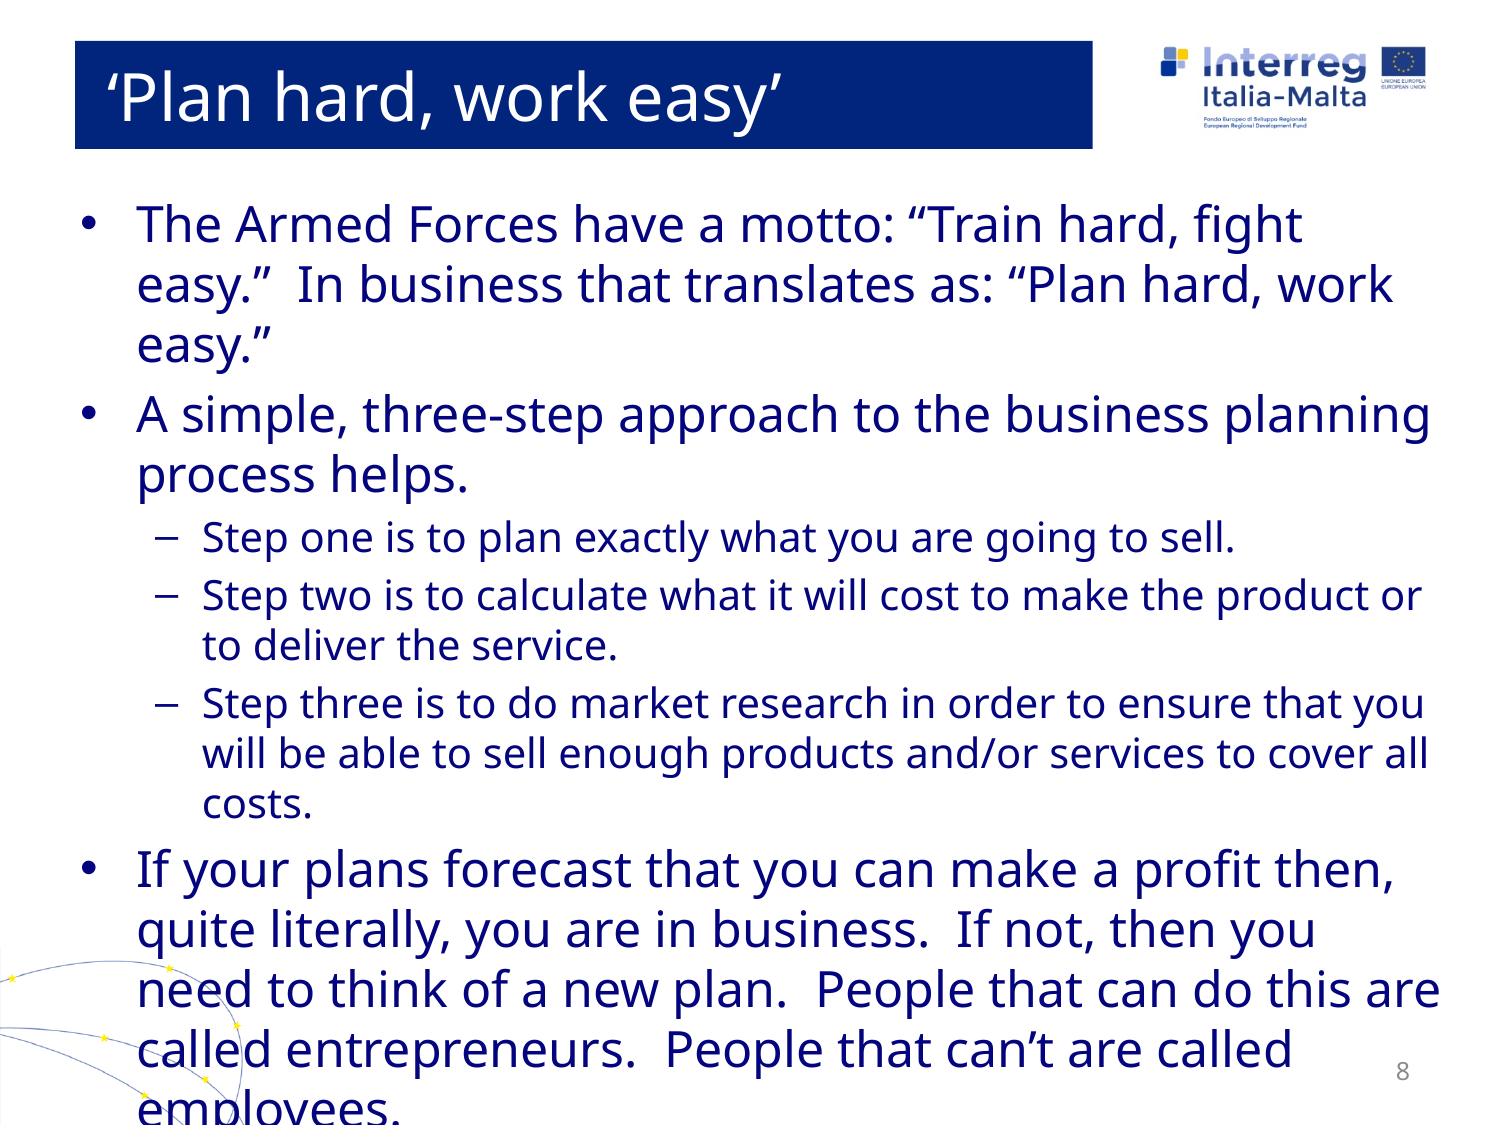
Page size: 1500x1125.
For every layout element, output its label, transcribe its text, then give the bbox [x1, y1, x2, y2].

list The Armed Forces have a motto: “Train hard, fight easy.” In business that translates as: “Plan hard, work easy.” A simple, three-step approach to the business planning process helps. Step one is to plan exactly what you are going to sell. Step two is to calculate what it will cost to make the product or to deliver the service. Step three is to do market research in order to ensure that you will be able to sell enough products and/or services to cover all costs. If your plans forecast that you can make a profit then, quite literally, you are in business. If not, then you need to think of a new plan. People that can do this are called entrepreneurs. People that can’t are called employees. [64, 184, 1461, 953]
picture [1139, 25, 1447, 149]
slide_number 8 [1074, 1042, 1425, 1103]
picture [0, 947, 283, 1125]
title ‘Plan hard, work easy’ [75, 40, 1093, 149]
